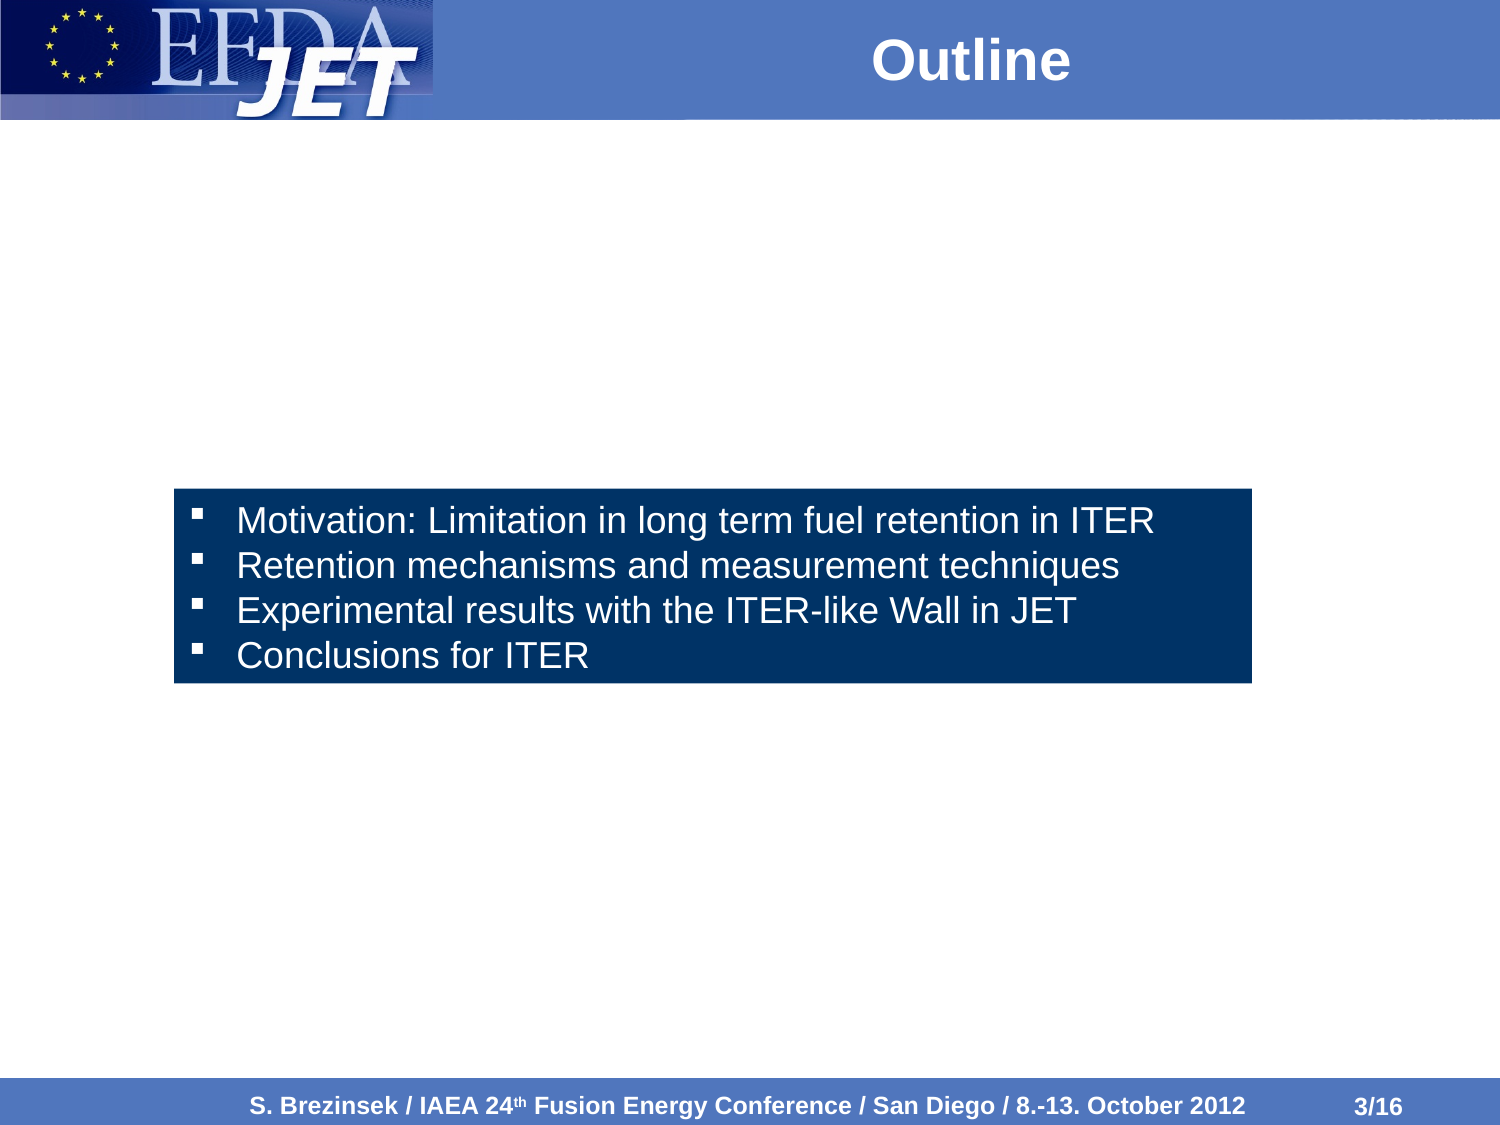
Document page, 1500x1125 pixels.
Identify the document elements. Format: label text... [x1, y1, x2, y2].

text_box Motivation: Limitation in long term fuel retention in ITER Retention mechanisms and measurement techniques Experimental results with the ITER-like Wall in JET Conclusions for ITER [174, 488, 1252, 684]
title Outline [440, 0, 1500, 120]
picture [0, 0, 432, 120]
